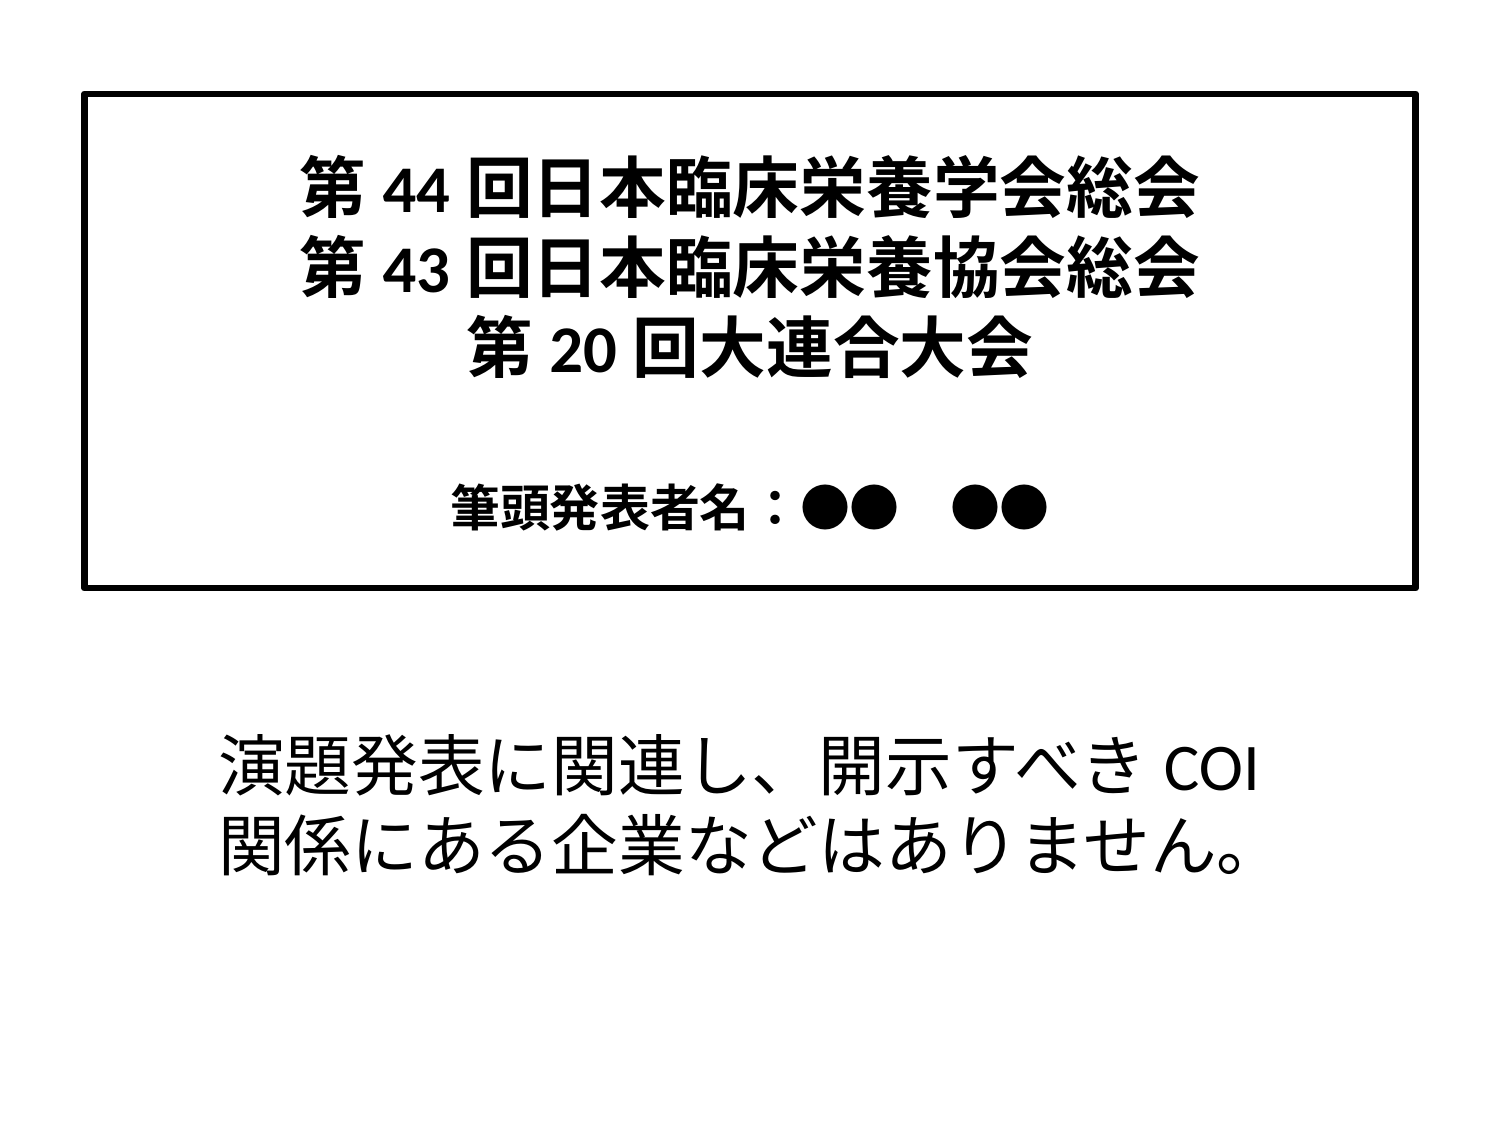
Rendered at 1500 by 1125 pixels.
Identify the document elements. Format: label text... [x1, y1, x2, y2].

text_box 第44回日本臨床栄養学会総会 第43回日本臨床栄養協会総会 第20回大連合大会 筆頭発表者名：●● ●● [84, 93, 1416, 589]
text_box 演題発表に関連し、開示すべきCOI 関係にある企業などはありません。 [203, 716, 1297, 891]
